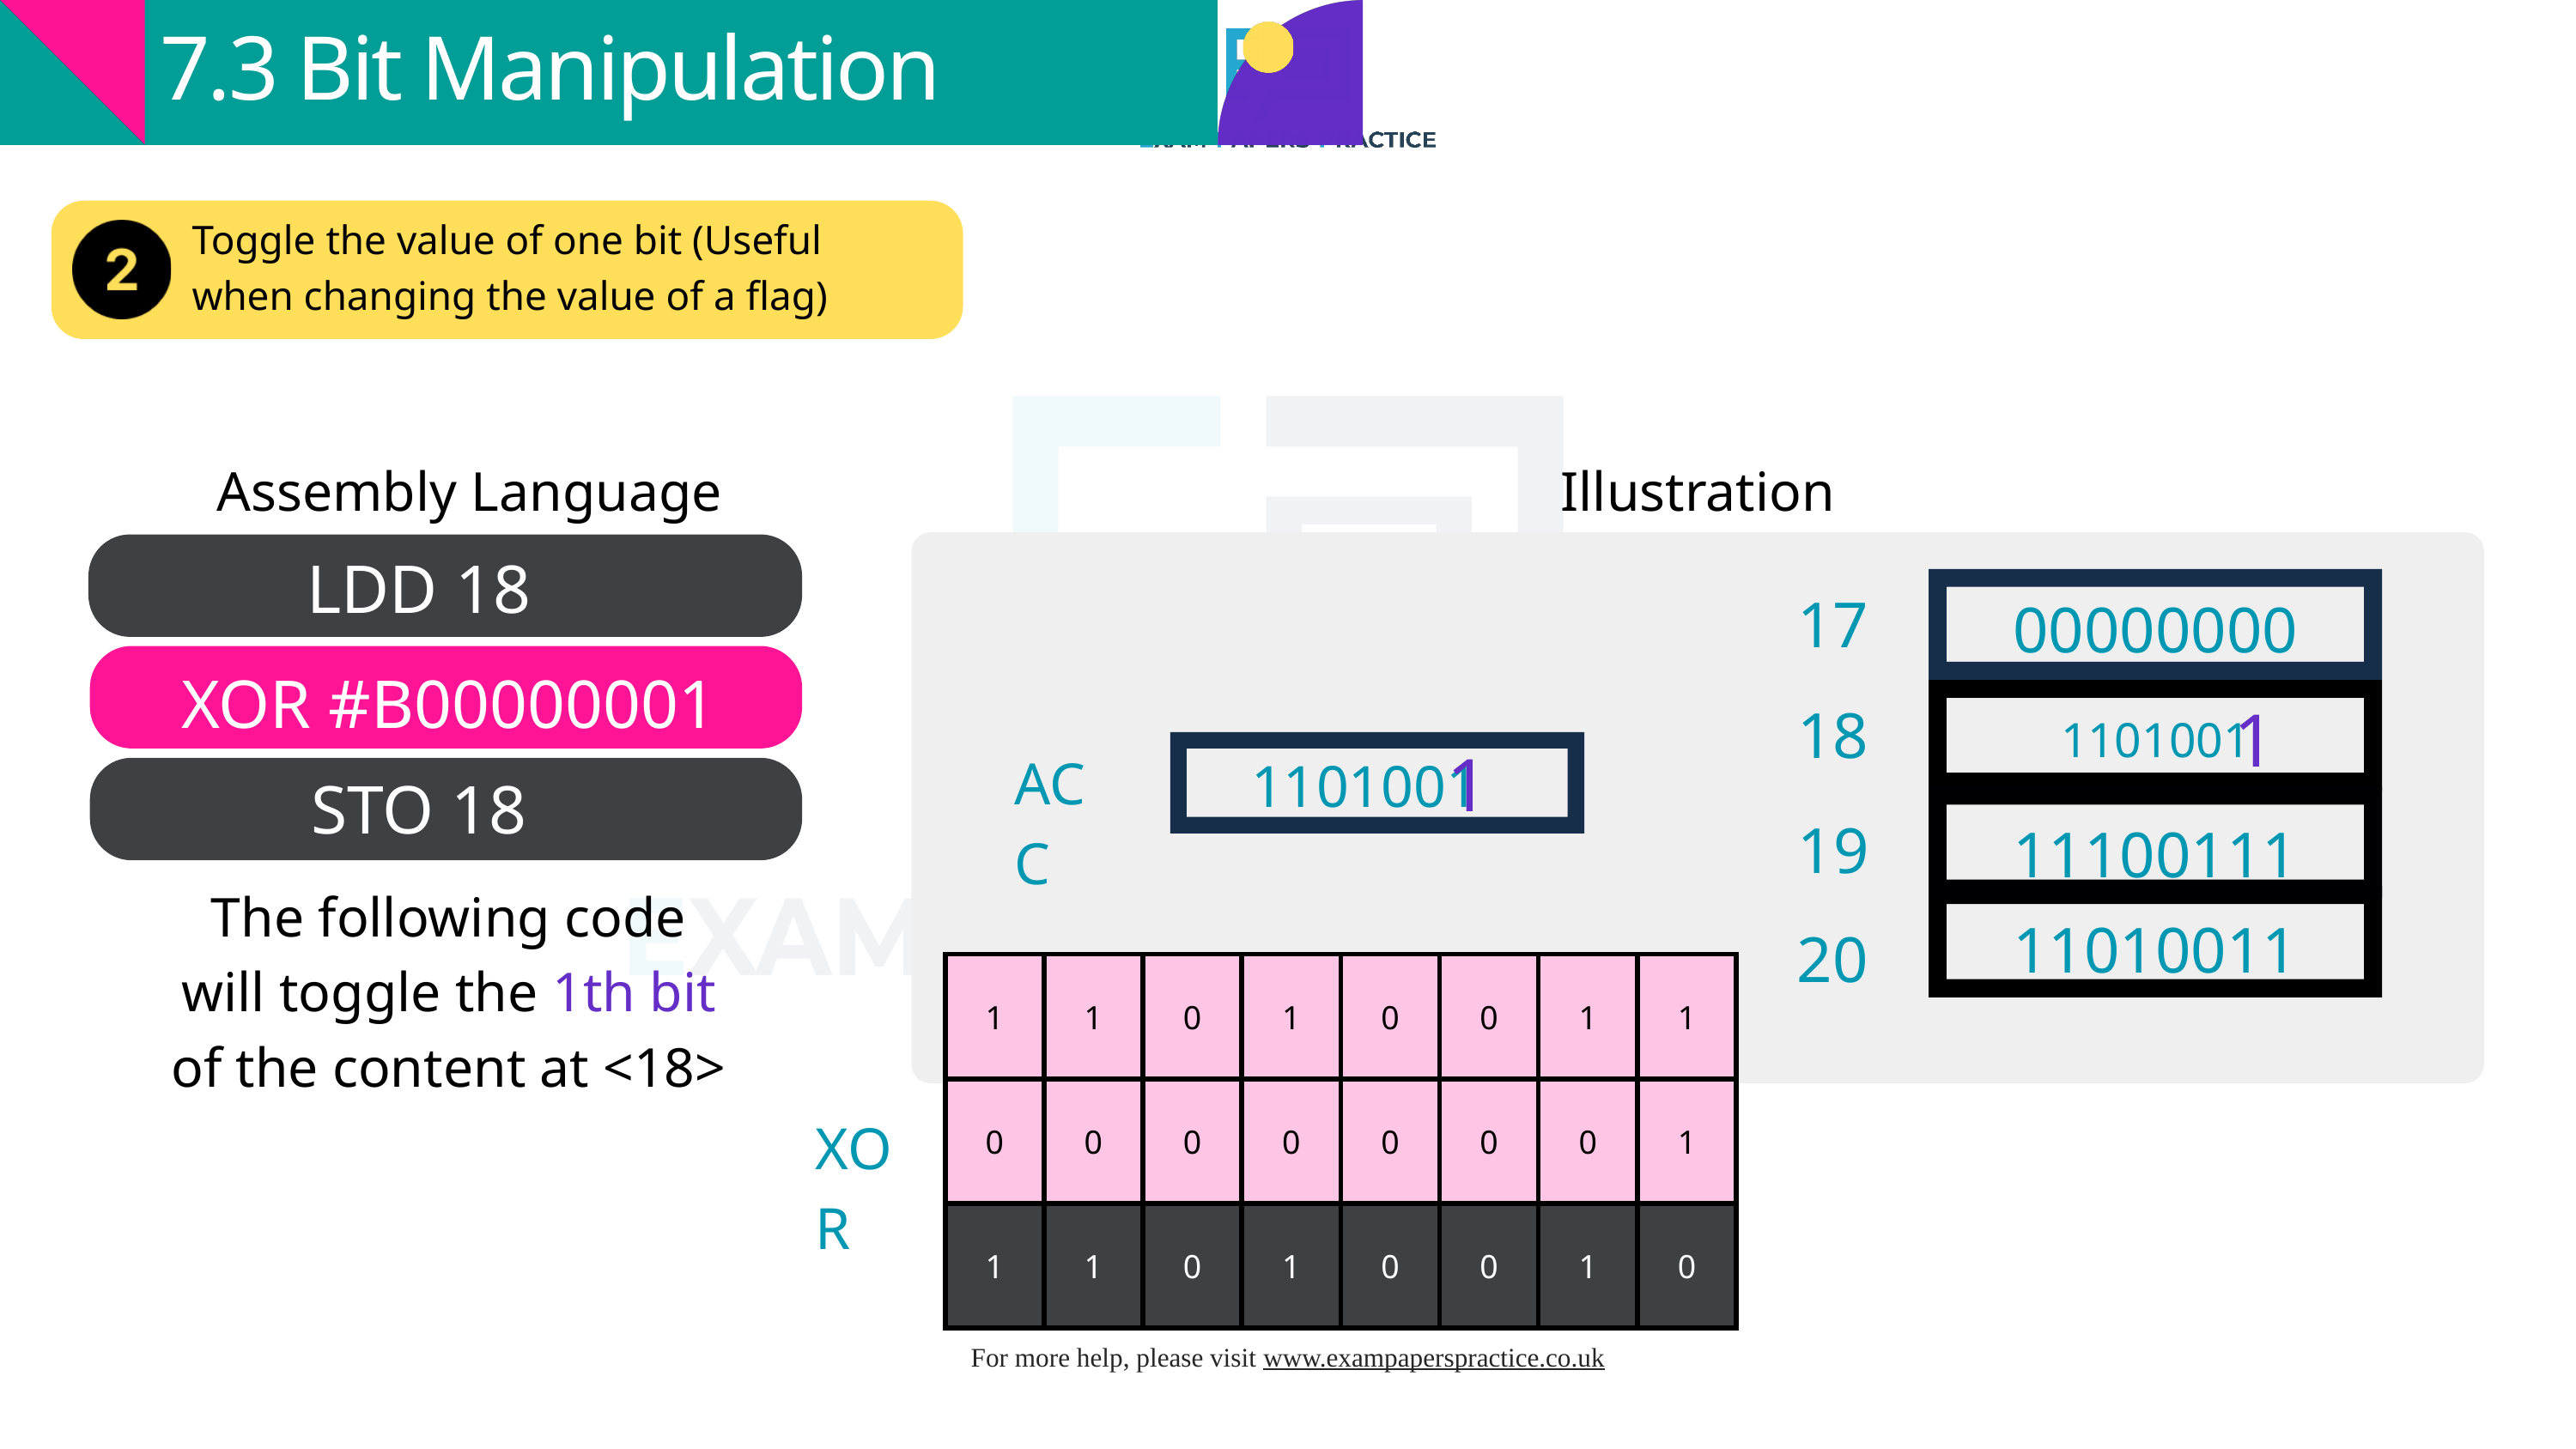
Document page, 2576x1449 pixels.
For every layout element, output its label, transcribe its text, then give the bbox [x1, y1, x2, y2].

table_cell 0 [948, 1084, 1042, 1201]
table_cell 1 [1047, 1206, 1140, 1325]
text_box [51, 200, 963, 340]
table_cell 0 [1244, 1084, 1339, 1201]
table_cell 0 [1047, 1084, 1140, 1201]
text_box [89, 757, 803, 861]
table_cell 0 [1145, 1084, 1239, 1201]
table_cell 0 [1640, 1206, 1734, 1325]
table_cell 1 [948, 1206, 1042, 1325]
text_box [1170, 731, 1585, 834]
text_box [1928, 568, 2383, 679]
text_box XOR [815, 1101, 926, 1261]
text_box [89, 646, 803, 749]
table_cell 1 [1640, 1084, 1734, 1201]
text_box The following code will toggle the 1th bit of the content at <18> [171, 872, 727, 1098]
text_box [0, 0, 1218, 146]
table_cell 0 [1442, 1084, 1536, 1201]
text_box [1928, 786, 2383, 899]
table_cell 0 [1343, 1084, 1437, 1201]
text_box [1242, 21, 1294, 73]
table_cell 1 [1244, 1206, 1339, 1325]
table_cell 0 [1145, 1206, 1239, 1325]
text_box Illustration [1092, 446, 2304, 522]
text_box [1218, 0, 1364, 145]
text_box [88, 534, 803, 638]
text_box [1928, 899, 2383, 998]
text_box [911, 531, 2485, 1084]
table_cell 0 [1343, 1206, 1437, 1325]
table_cell 0 [1540, 1084, 1635, 1201]
text_box Assembly Language [191, 446, 748, 522]
table_cell 1 [1540, 1206, 1635, 1325]
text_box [1928, 679, 2383, 786]
table_cell 0 [1442, 1206, 1536, 1325]
